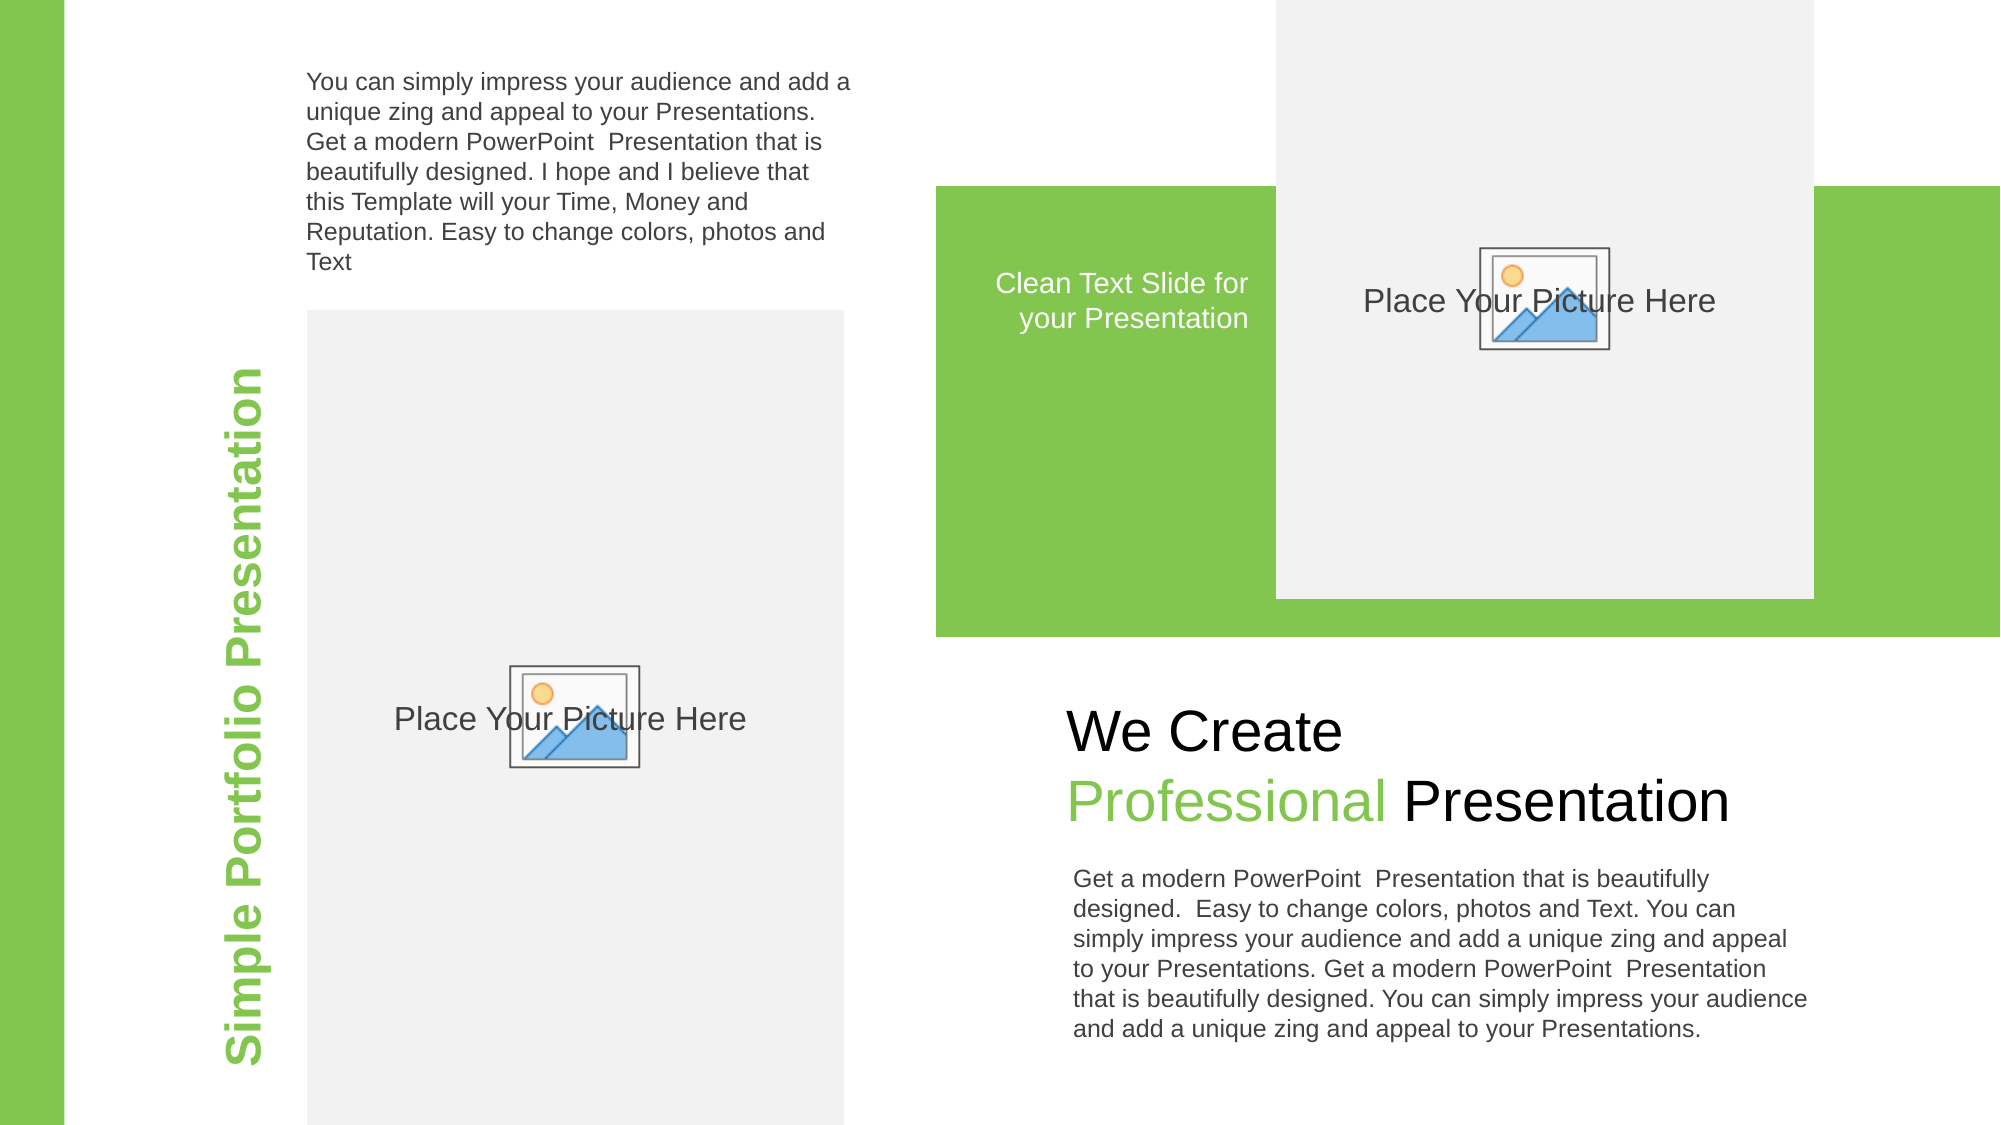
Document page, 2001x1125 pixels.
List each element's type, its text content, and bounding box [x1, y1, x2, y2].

text_box We Create Professional Presentation [1058, 693, 1829, 834]
text_box Simple Portfolio Presentation [203, 310, 278, 1125]
text_box You can simply impress your audience and add a unique zing and appeal to your Presentations. Get a modern PowerPoint Presentation that is beautifully designed. I hope and I believe that this Template will your Time, Money and Reputation. Easy to change colors, photos and Text [291, 58, 869, 283]
picture [306, 309, 845, 1125]
text_box Clean Text Slide for your Presentation [948, 256, 1264, 342]
text_box Get a modern PowerPoint Presentation that is beautifully designed. Easy to change colors, photos and Text. You can simply impress your audience and add a unique zing and appeal to your Presentations. Get a modern PowerPoint Presentation that is beautifully designed. You can simply impress your audience and add a unique zing and appeal to your Presentations. [1058, 854, 1829, 1050]
picture [1275, 0, 1814, 599]
